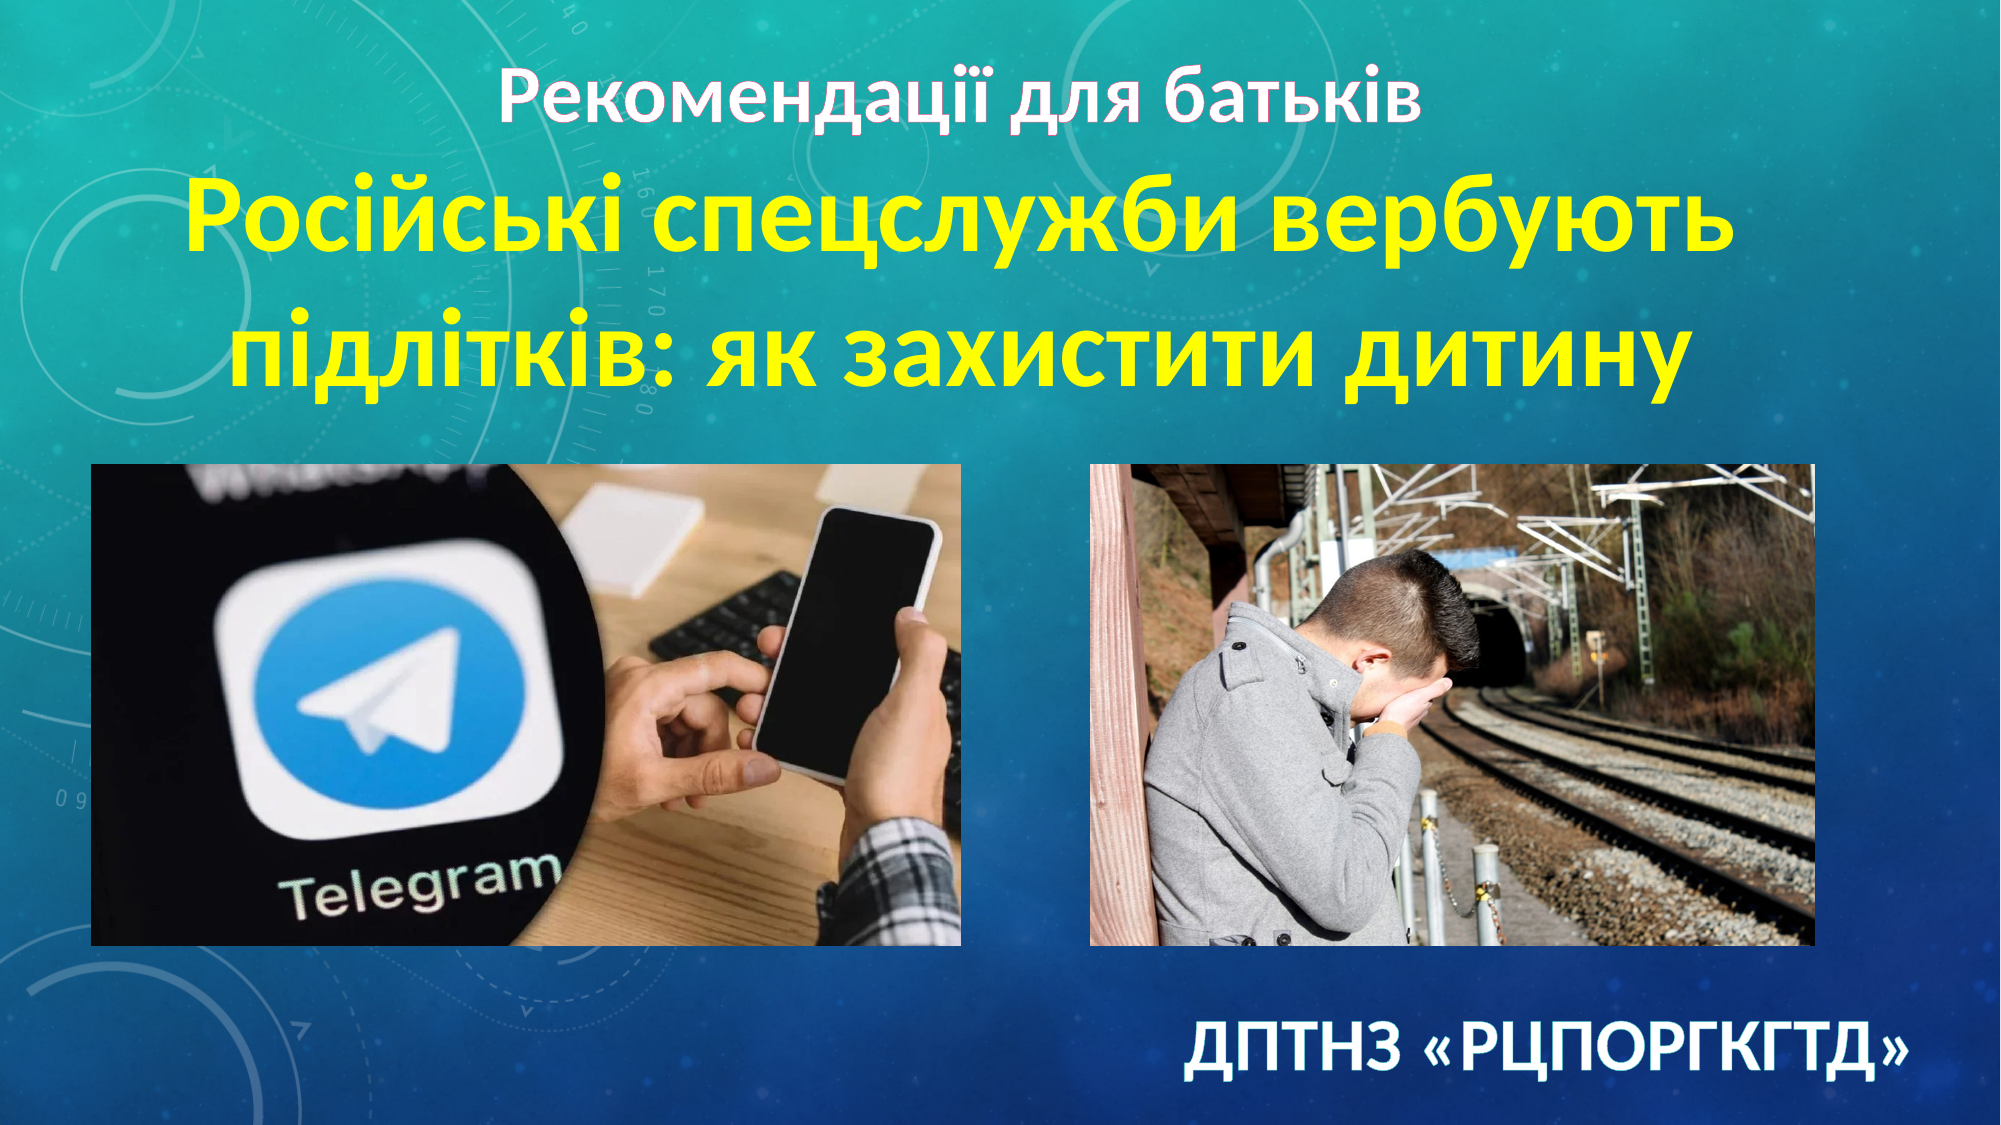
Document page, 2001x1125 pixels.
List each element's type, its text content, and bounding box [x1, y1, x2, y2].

text_box Рекомендації для батьків Російські спецслужби вербують підлітків: як захистити дитину [39, 31, 1882, 417]
text_box ДПТНЗ «РЦПОРГКГТД» [1168, 987, 1933, 1093]
picture [0, 0, 2001, 1125]
